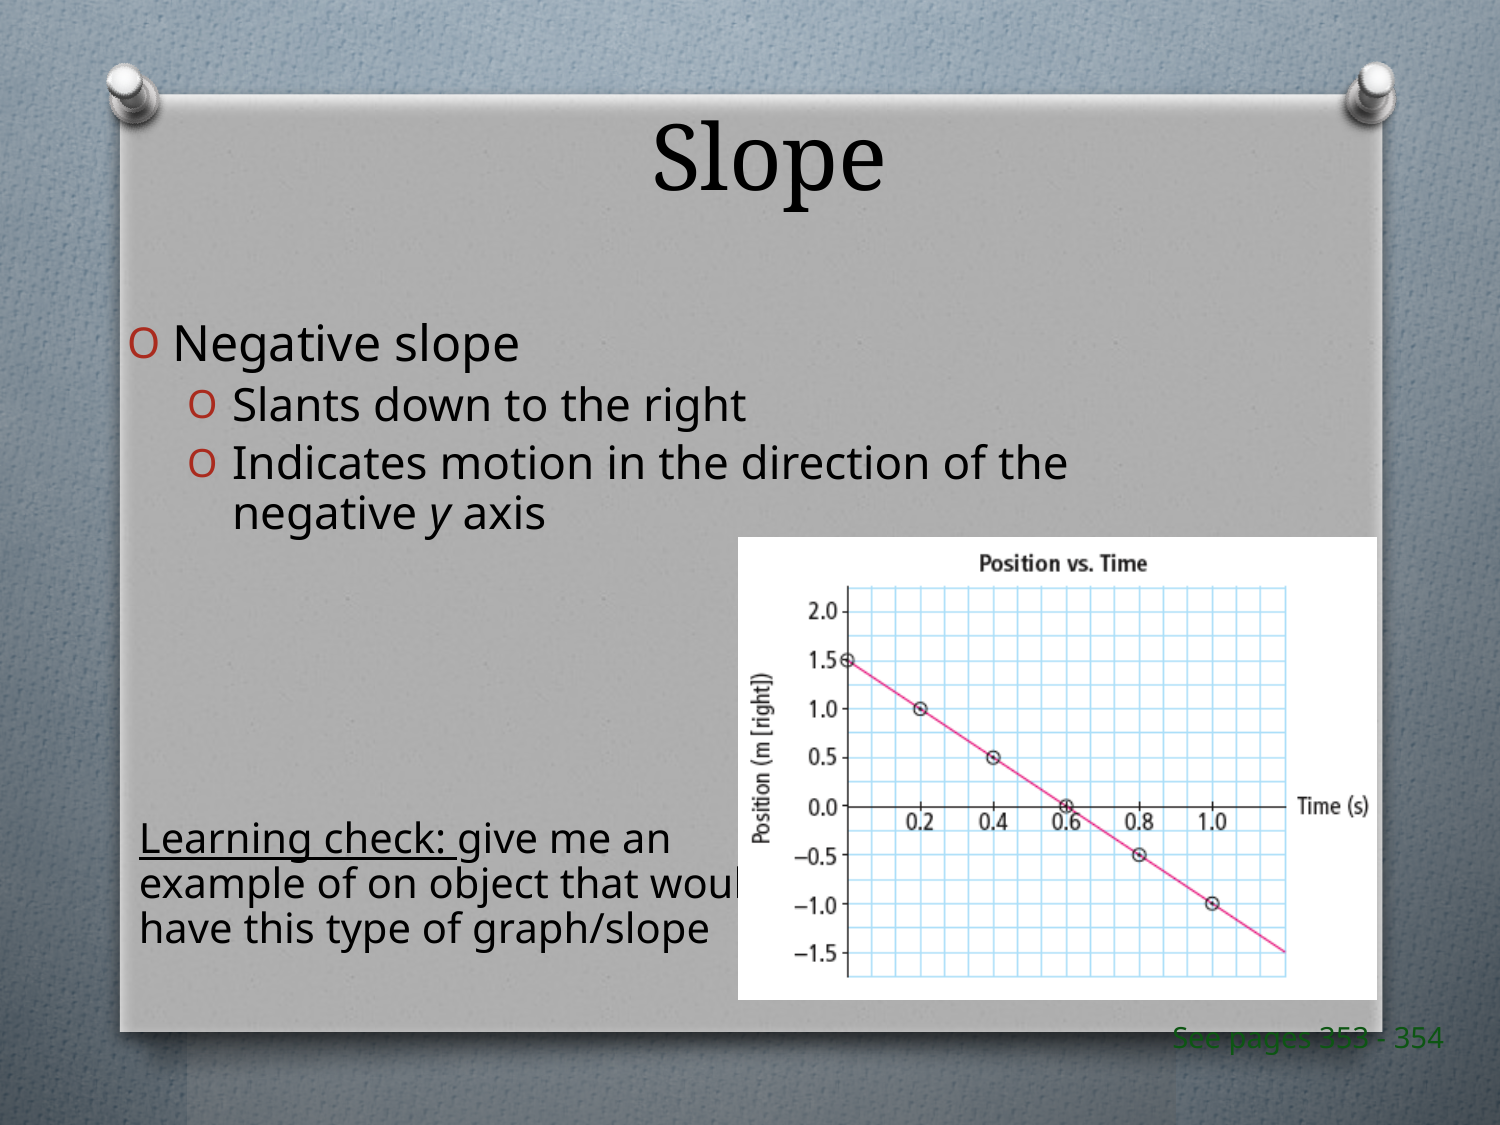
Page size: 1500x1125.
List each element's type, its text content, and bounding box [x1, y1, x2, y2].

text_box See pages 353 - 354 [1149, 1012, 1475, 1063]
list Negative slope Slants down to the right Indicates motion in the direction of the negative y axis [112, 246, 1188, 1038]
picture [75, 29, 194, 153]
text_box Learning check: give me an example of on object that would have this type of graph/slope [123, 810, 733, 961]
picture [737, 537, 1377, 1000]
title Slope [169, 66, 1370, 242]
picture [1326, 35, 1439, 149]
